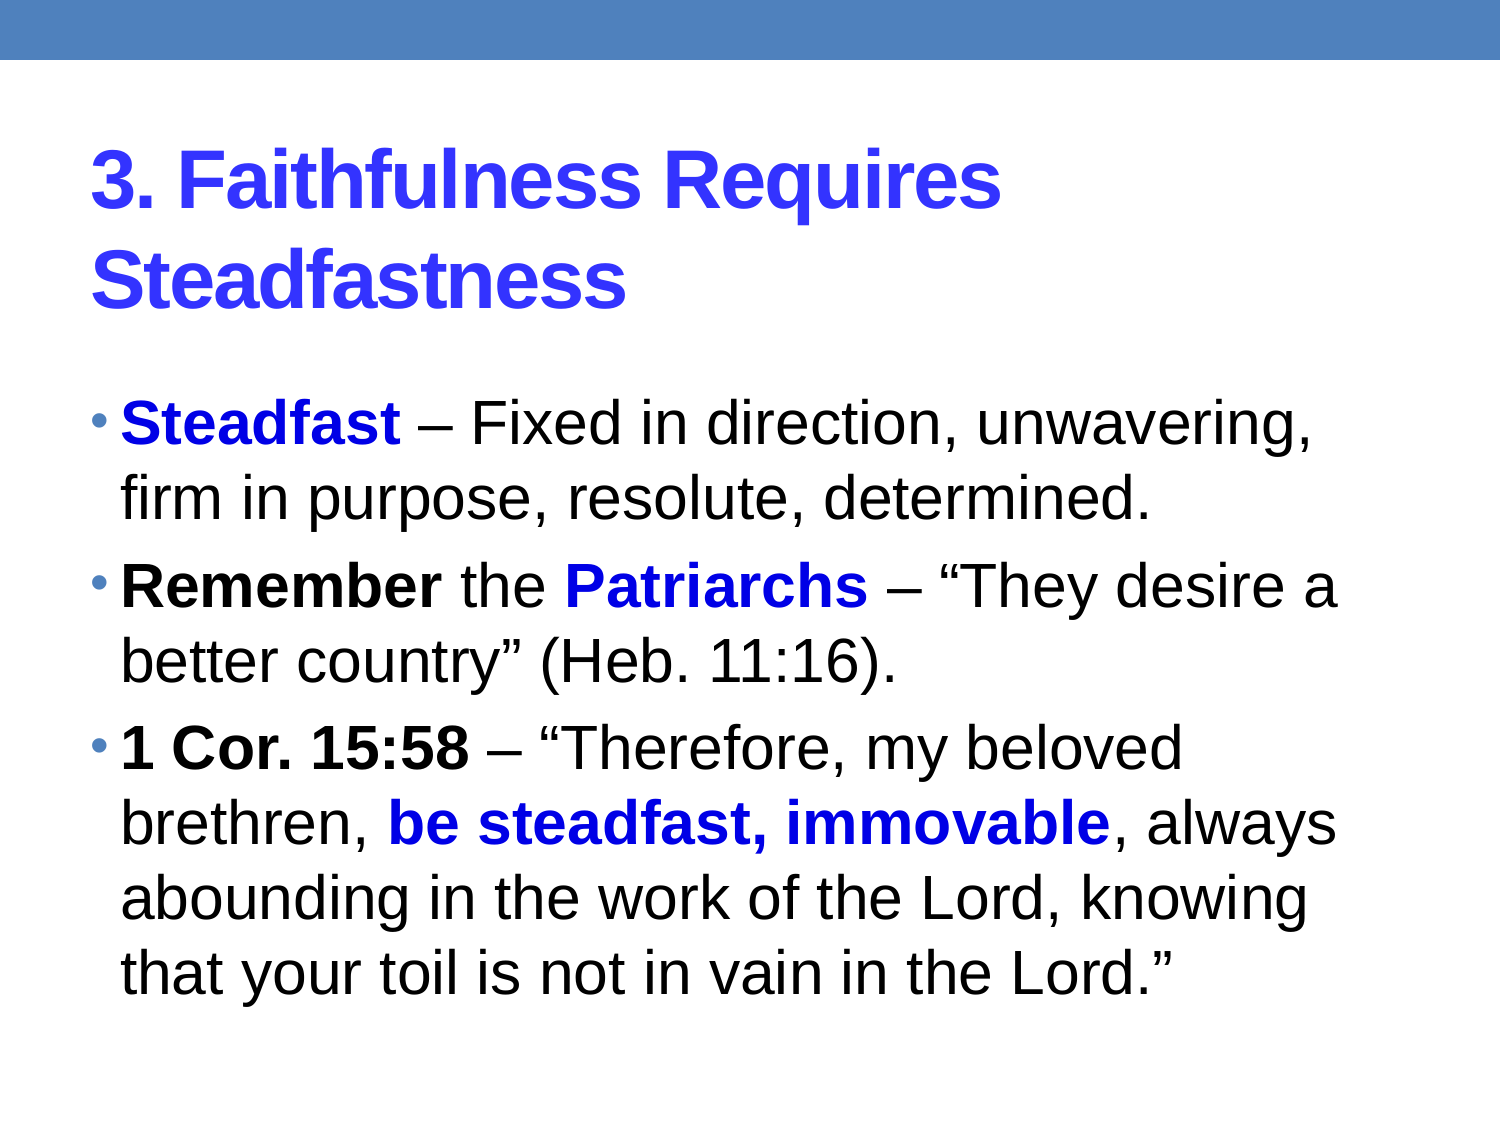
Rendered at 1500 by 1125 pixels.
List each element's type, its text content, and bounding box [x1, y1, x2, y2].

list Steadfast – Fixed in direction, unwavering, firm in purpose, resolute, determined. Remember the Patriarchs – “They desire a better country” (Heb. 11:16). 1 Cor. 15:58 – “Therefore, my beloved brethren, be steadfast, immovable, always abounding in the work of the Lord, knowing that your toil is not in vain in the Lord.” [75, 375, 1425, 1063]
title 3. Faithfulness Requires Steadfastness [75, 87, 1425, 363]
